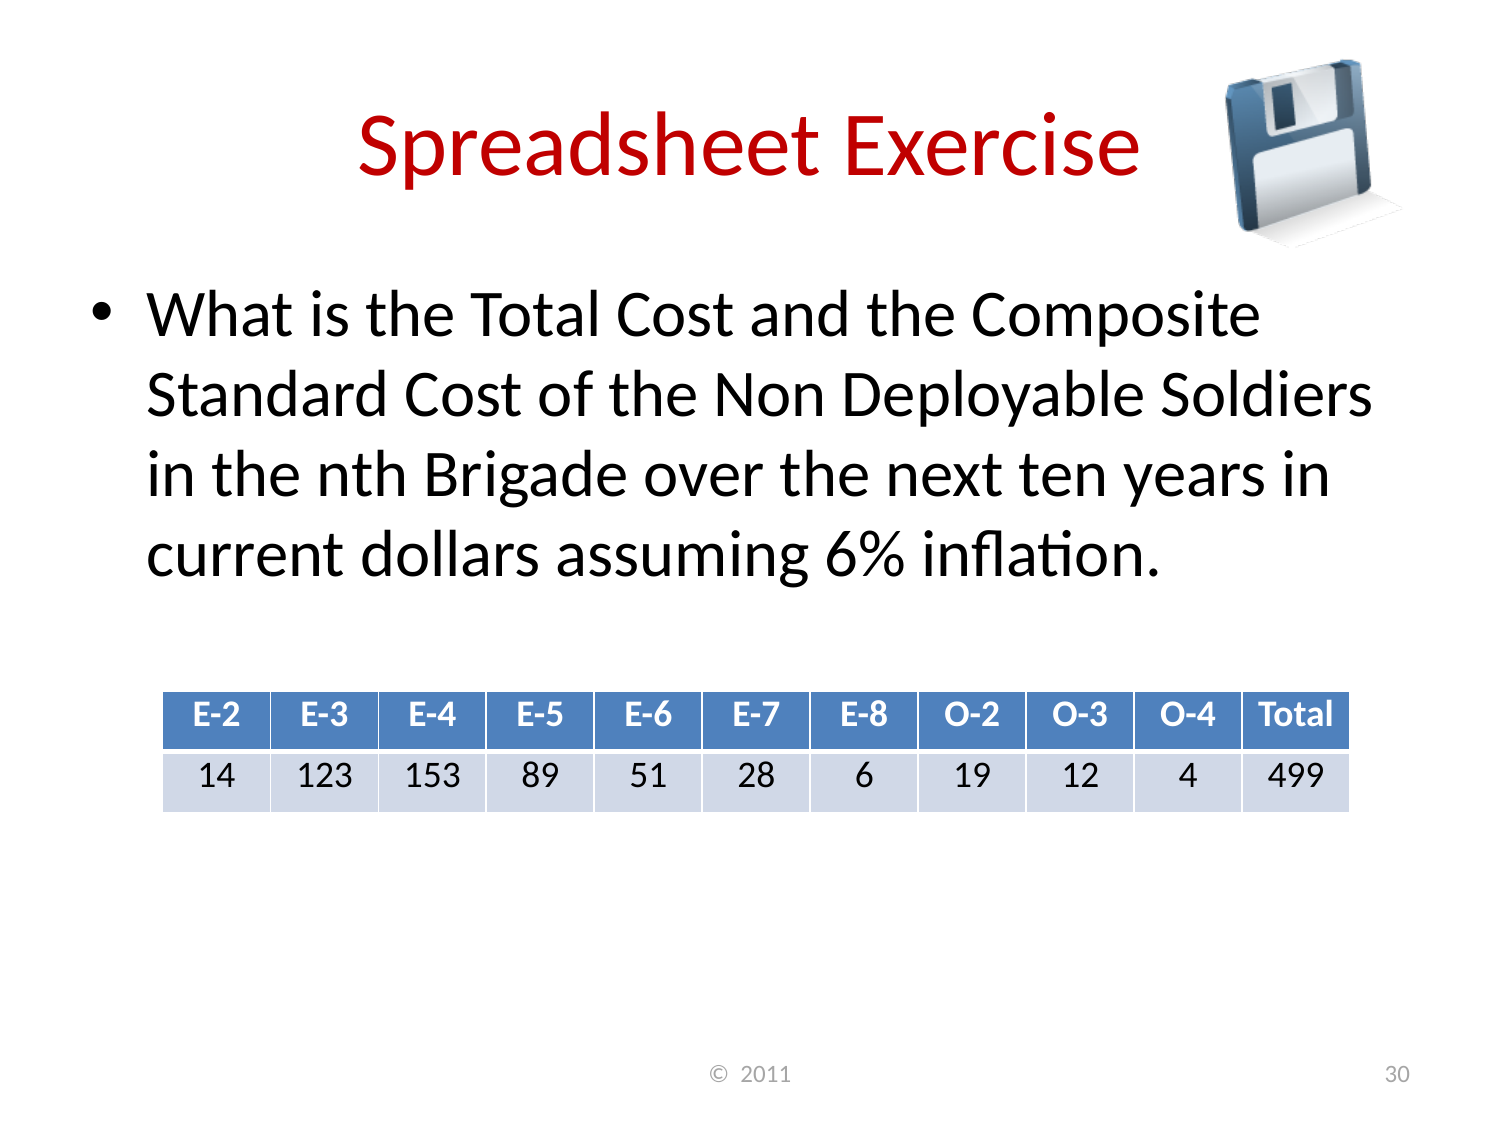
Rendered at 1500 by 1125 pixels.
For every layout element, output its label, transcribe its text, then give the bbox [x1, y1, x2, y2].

table_header E-5 [487, 692, 593, 749]
table_header O-4 [1135, 692, 1241, 749]
table_header E-2 [163, 692, 270, 749]
table_header O-2 [919, 692, 1025, 749]
table_cell 19 [919, 754, 1025, 812]
table_header E-6 [595, 692, 701, 749]
table_cell 12 [1027, 754, 1133, 812]
table_cell 14 [163, 754, 270, 812]
title Spreadsheet Exercise [75, 45, 1425, 233]
table_cell 6 [811, 754, 917, 812]
table_header E-4 [379, 692, 485, 749]
picture [1212, 49, 1413, 251]
list What is the Total Cost and the Composite Standard Cost of the Non Deployable Soldiers in the nth Brigade over the next ten years in current dollars assuming 6% inflation. [75, 262, 1425, 1005]
table_cell 153 [379, 754, 485, 812]
table_cell 51 [595, 754, 701, 812]
footer © 2011 [512, 1042, 988, 1103]
table_cell 28 [703, 754, 809, 812]
table_header Total [1243, 692, 1349, 749]
table_header E-3 [271, 692, 378, 749]
table_cell 4 [1135, 754, 1241, 812]
table_header E-7 [703, 692, 809, 749]
table_cell 89 [487, 754, 593, 812]
table_cell 123 [271, 754, 378, 812]
table_header E-8 [811, 692, 917, 749]
table_cell 499 [1243, 754, 1349, 812]
table_header O-3 [1027, 692, 1133, 749]
slide_number 30 [1074, 1042, 1425, 1103]
